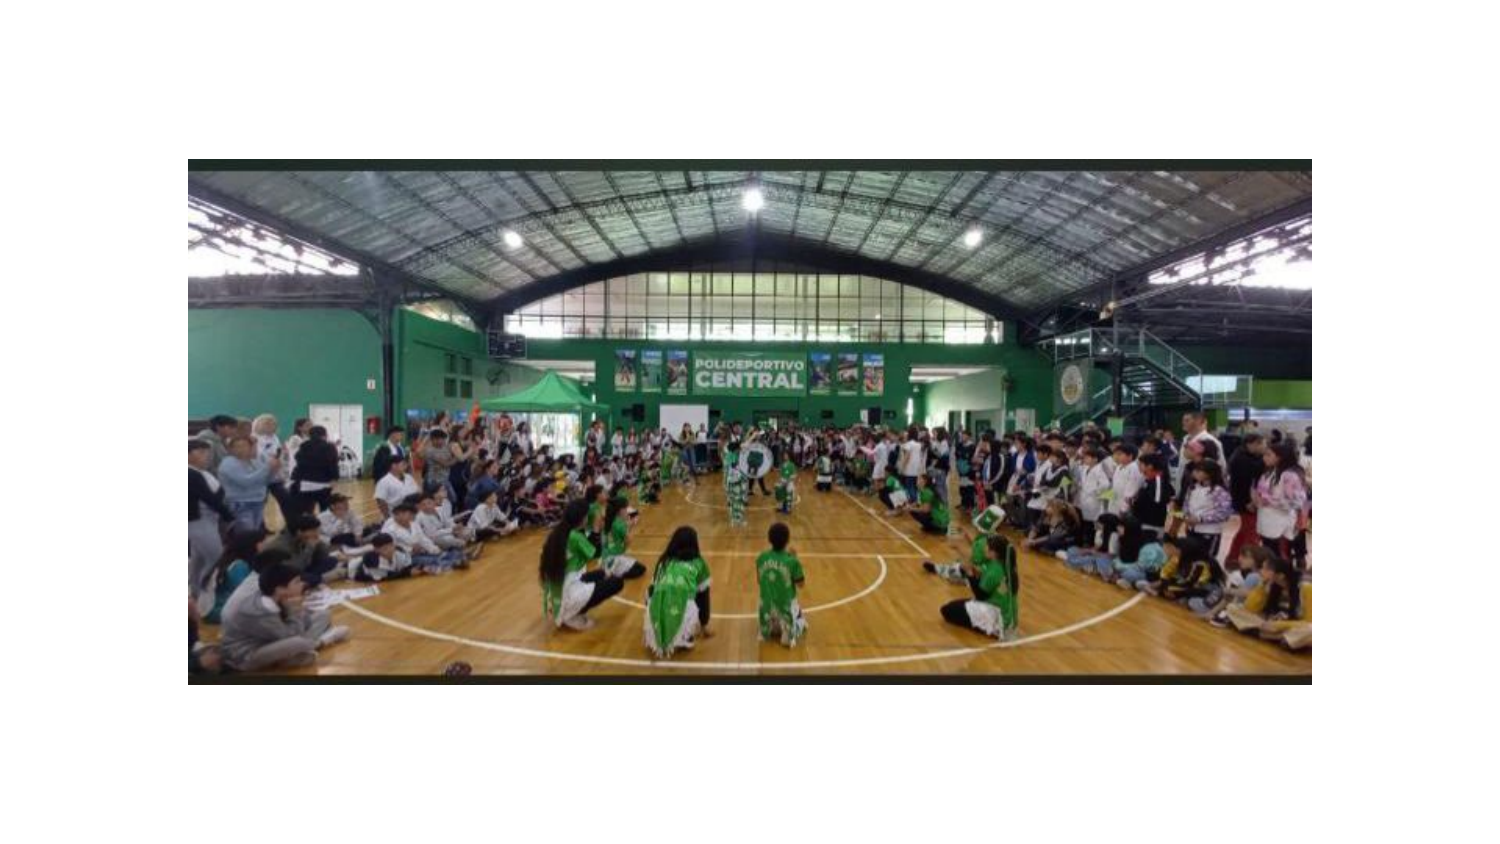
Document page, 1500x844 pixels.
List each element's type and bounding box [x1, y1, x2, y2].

picture [187, 159, 1312, 685]
